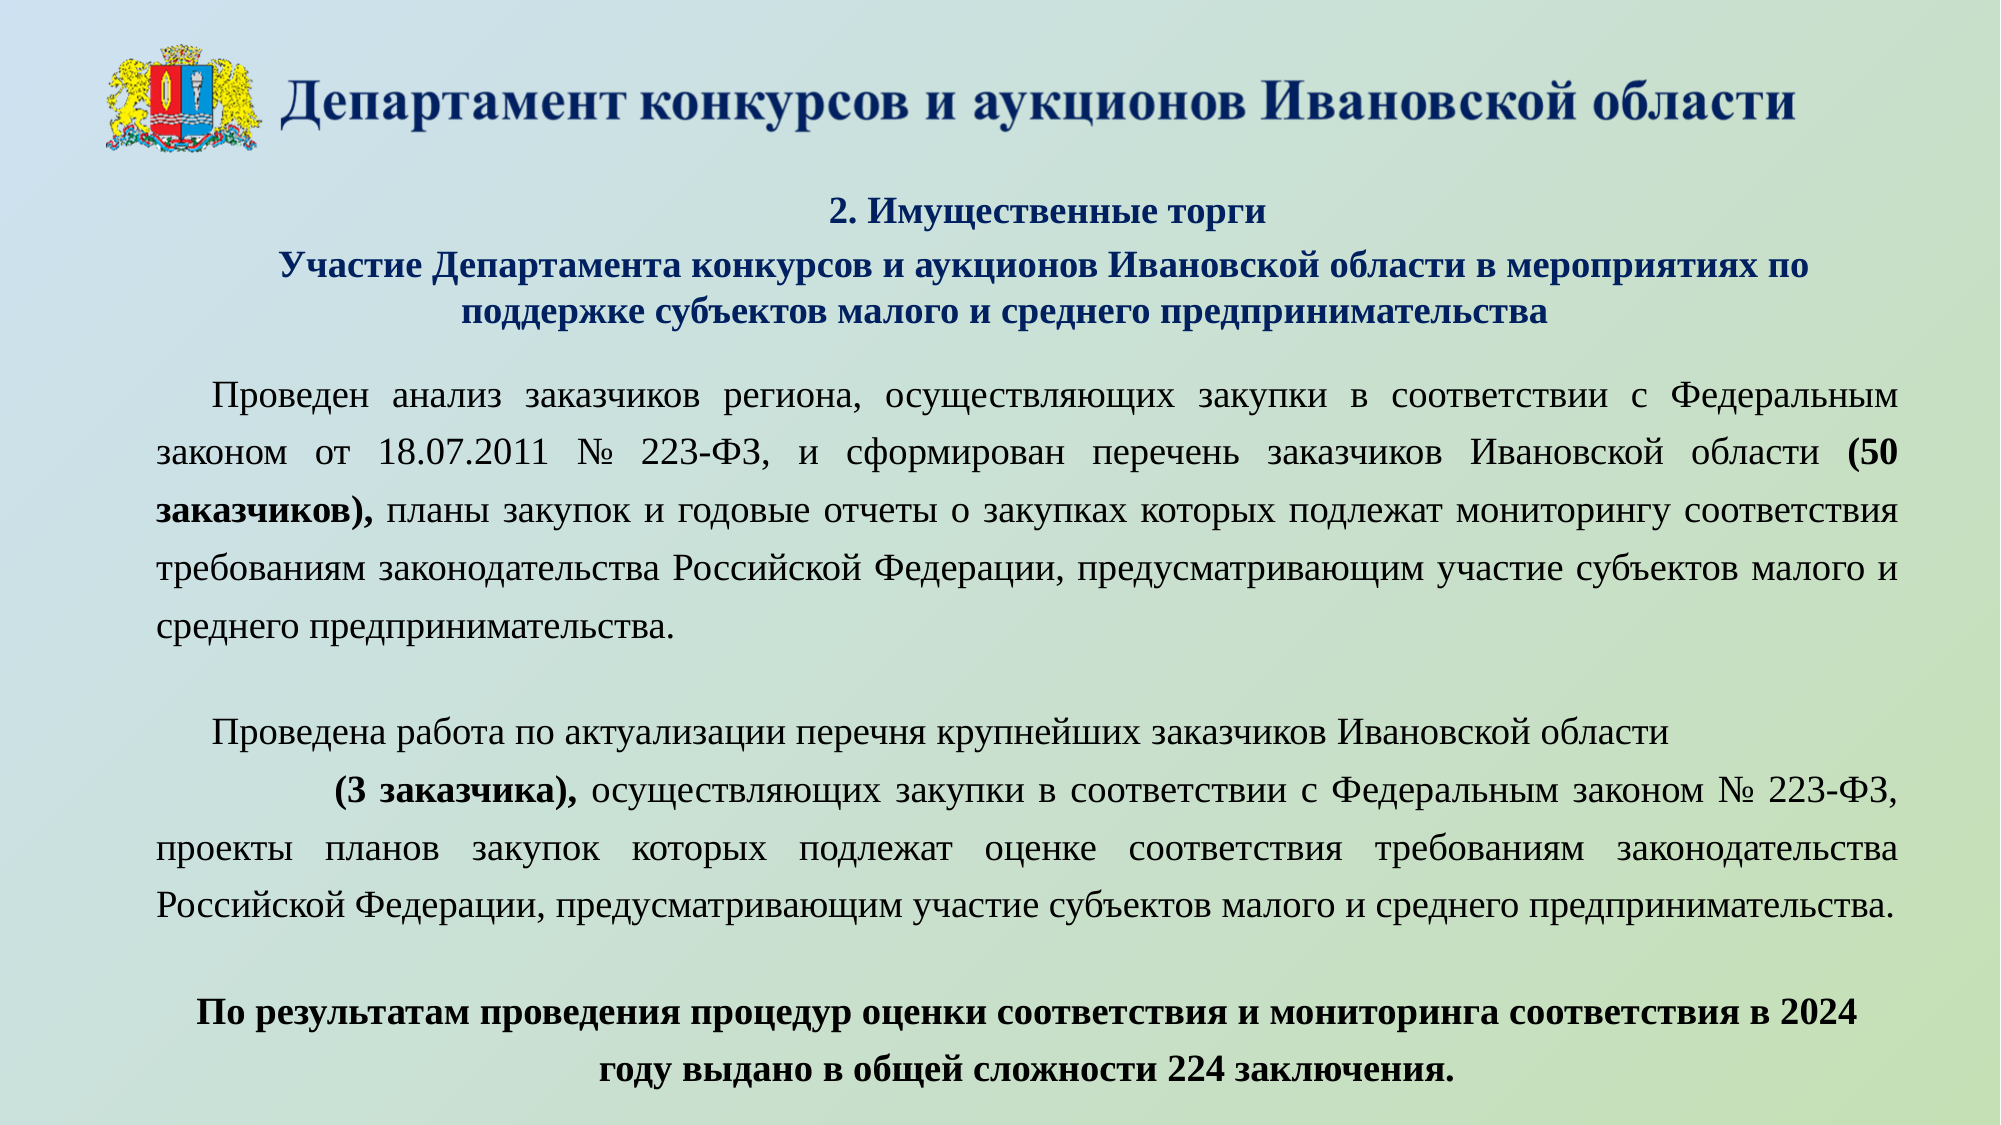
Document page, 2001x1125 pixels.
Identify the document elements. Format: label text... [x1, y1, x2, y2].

subtitle 2. Имущественные торги Участие Департамента конкурсов и аукционов Ивановской области в мероприятиях по поддержке субъектов малого и среднего предпринимательства Проведен анализ заказчиков региона, осуществляющих закупки в соответствии с Федеральным законом от 18.07.2011 № 223-ФЗ, и сформирован перечень заказчиков Ивановской области (50 заказчиков), планы закупок и годовые отчеты о закупках которых подлежат мониторингу соответствия требованиям законодательства Российской Федерации, предусматривающим участие субъектов малого и среднего предпринимательства. Проведена работа по актуализации перечня крупнейших заказчиков Ивановской области (3 заказчика), осуществляющих закупки в соответствии с Федеральным законом № 223-ФЗ, проекты планов закупок которых подлежат оценке соответствия требованиям законодательства Российской Федерации, предусматривающим участие субъектов малого и среднего предпринимательства. По результатам проведения процедур оценки соответствия и мониторинга соответствия в 2024 году выдано в общей сложности 224 заключения. [106, 154, 1914, 1125]
picture [106, 44, 1832, 169]
